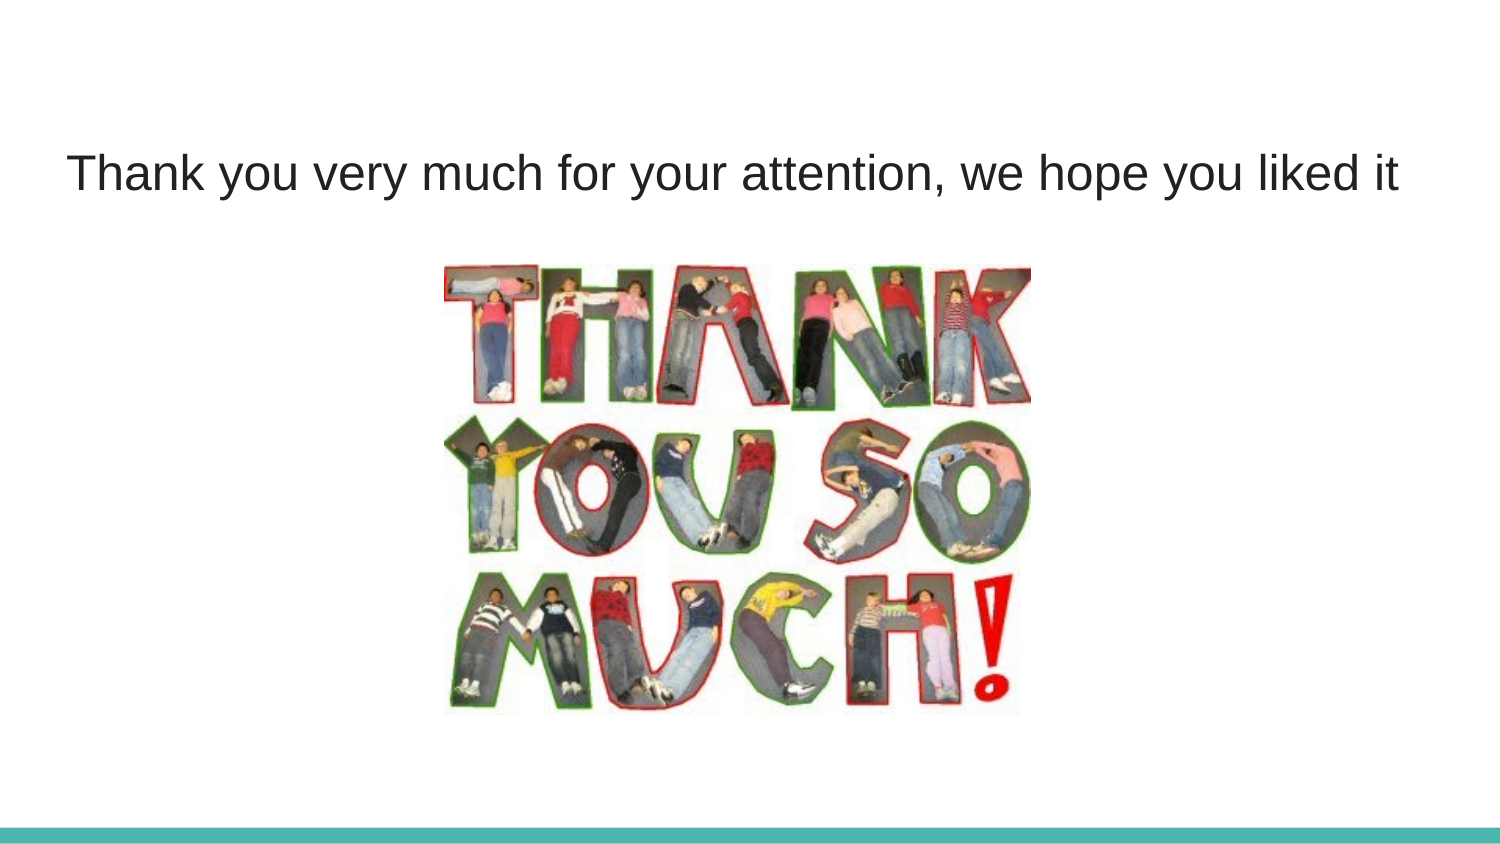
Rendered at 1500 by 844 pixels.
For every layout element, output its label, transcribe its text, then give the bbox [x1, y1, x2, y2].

picture [444, 264, 1031, 715]
list Thank you very much for your attention, we hope you liked it [51, 125, 1449, 750]
